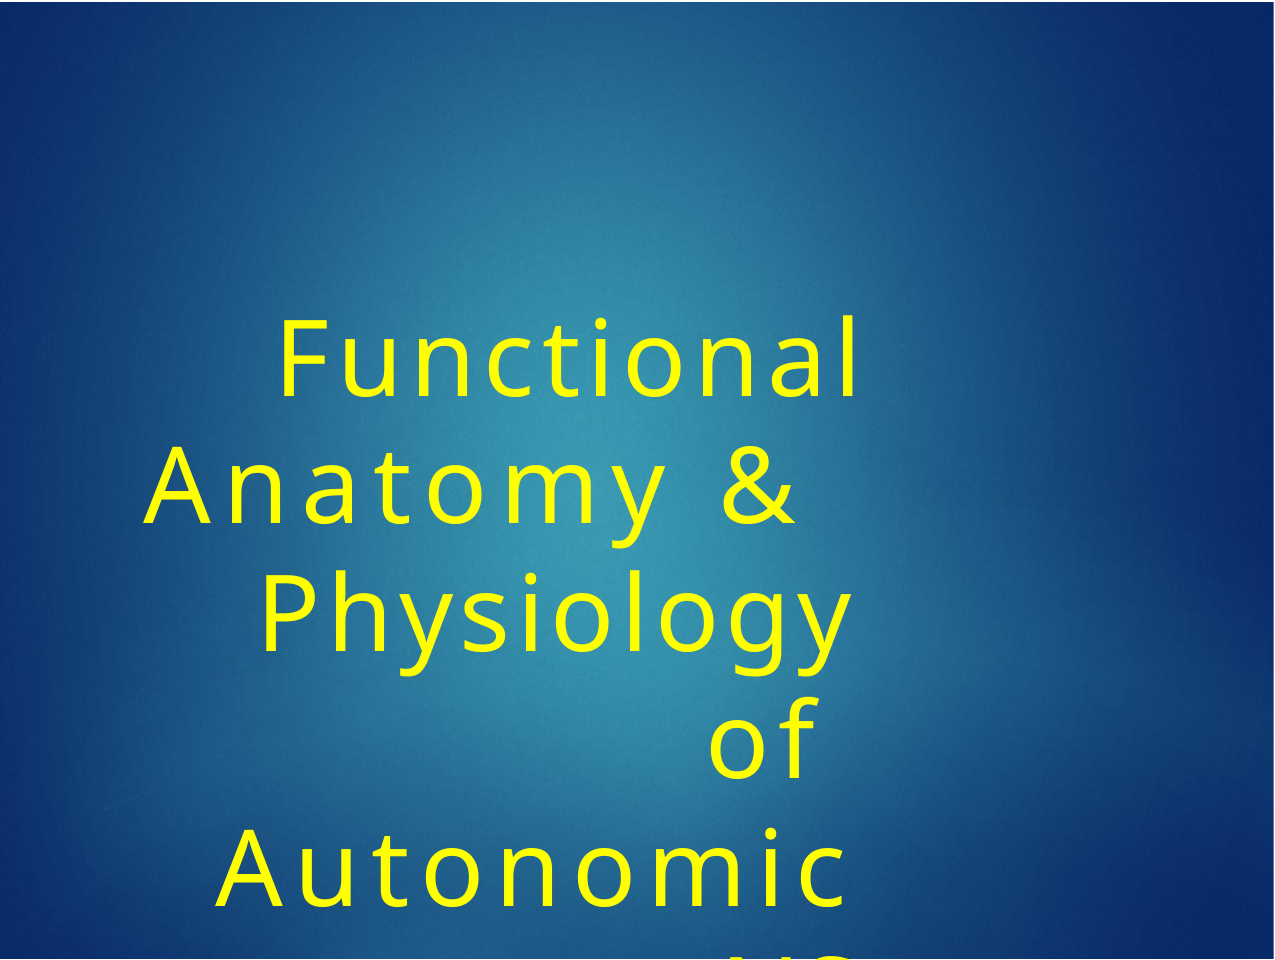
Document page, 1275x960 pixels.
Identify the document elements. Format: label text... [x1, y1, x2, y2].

picture [0, 2, 1274, 959]
text_box Functional Anatomy & Physiology of Autonomic NS [123, 288, 909, 960]
